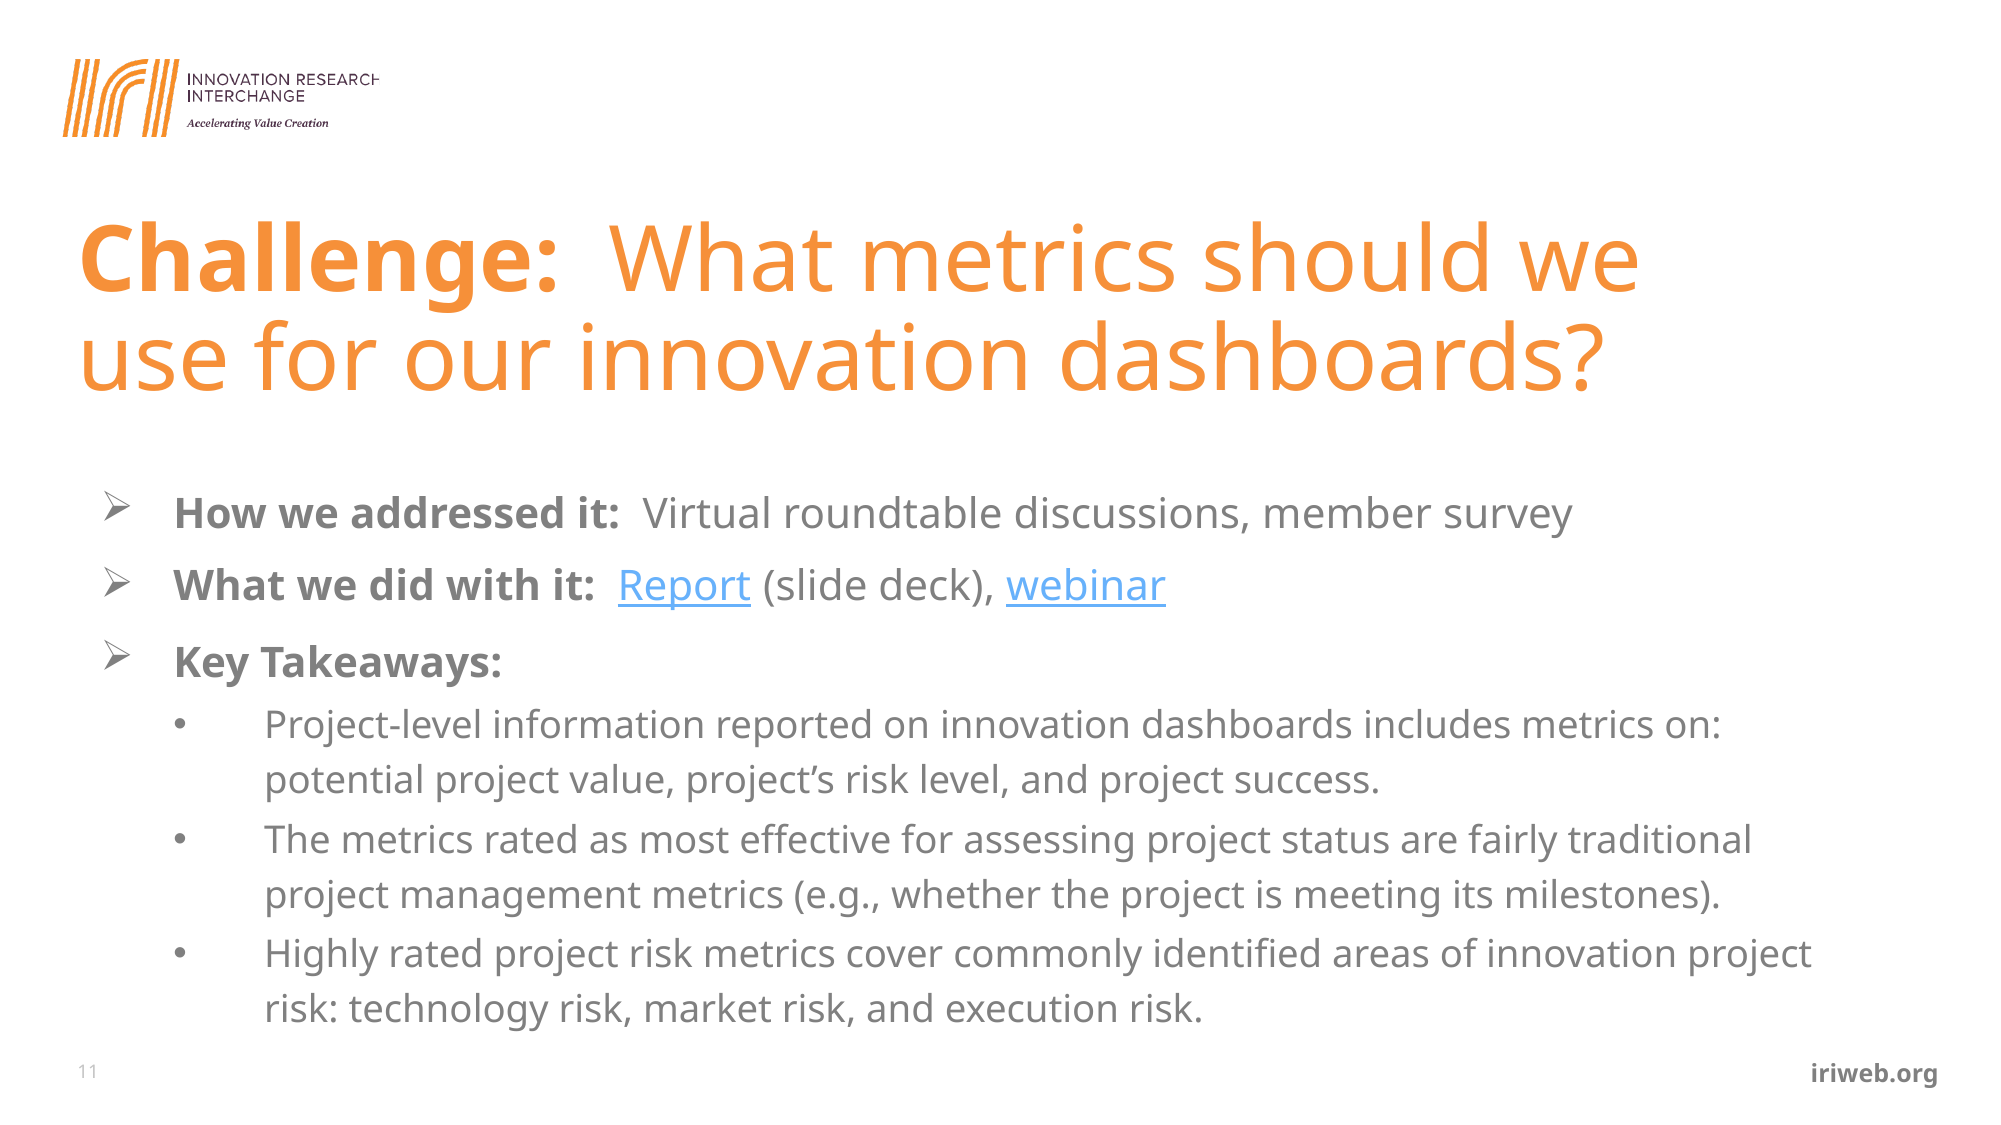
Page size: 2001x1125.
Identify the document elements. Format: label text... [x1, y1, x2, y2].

list How we addressed it: Virtual roundtable discussions, member survey What we did with it: Report (slide deck), webinar Key Takeaways: Project-level information reported on innovation dashboards includes metrics on: potential project value, project’s risk level, and project success. The metrics rated as most effective for assessing project status are fairly traditional project management metrics (e.g., whether the project is meeting its milestones). Highly rated project risk metrics cover commonly identified areas of innovation project risk: technology risk, market risk, and execution risk. [85, 469, 1895, 1053]
slide_number 11 [62, 1042, 513, 1103]
title Challenge: What metrics should we use for our innovation dashboards? [62, 202, 1788, 421]
